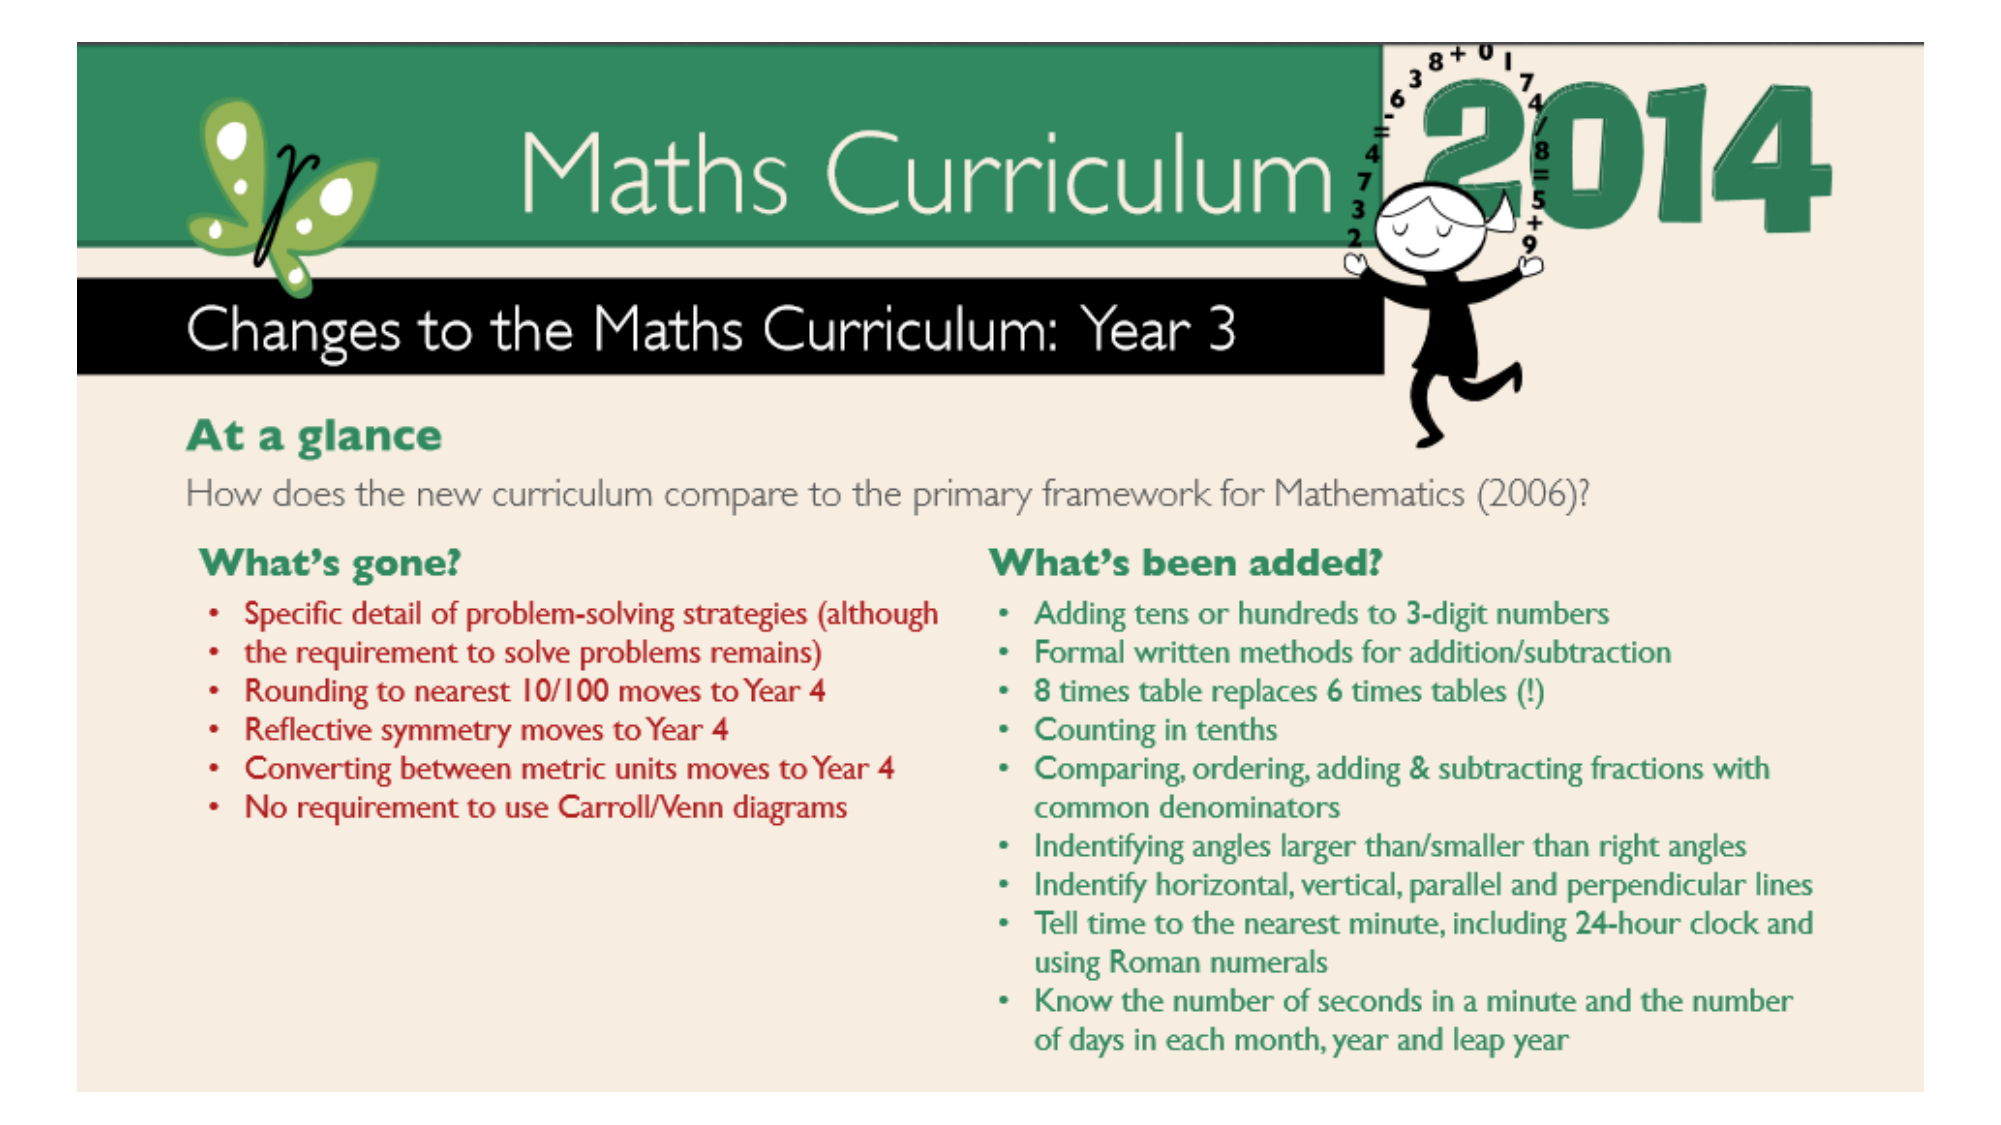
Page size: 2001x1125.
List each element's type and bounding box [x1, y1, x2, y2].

list [77, 42, 1925, 1092]
